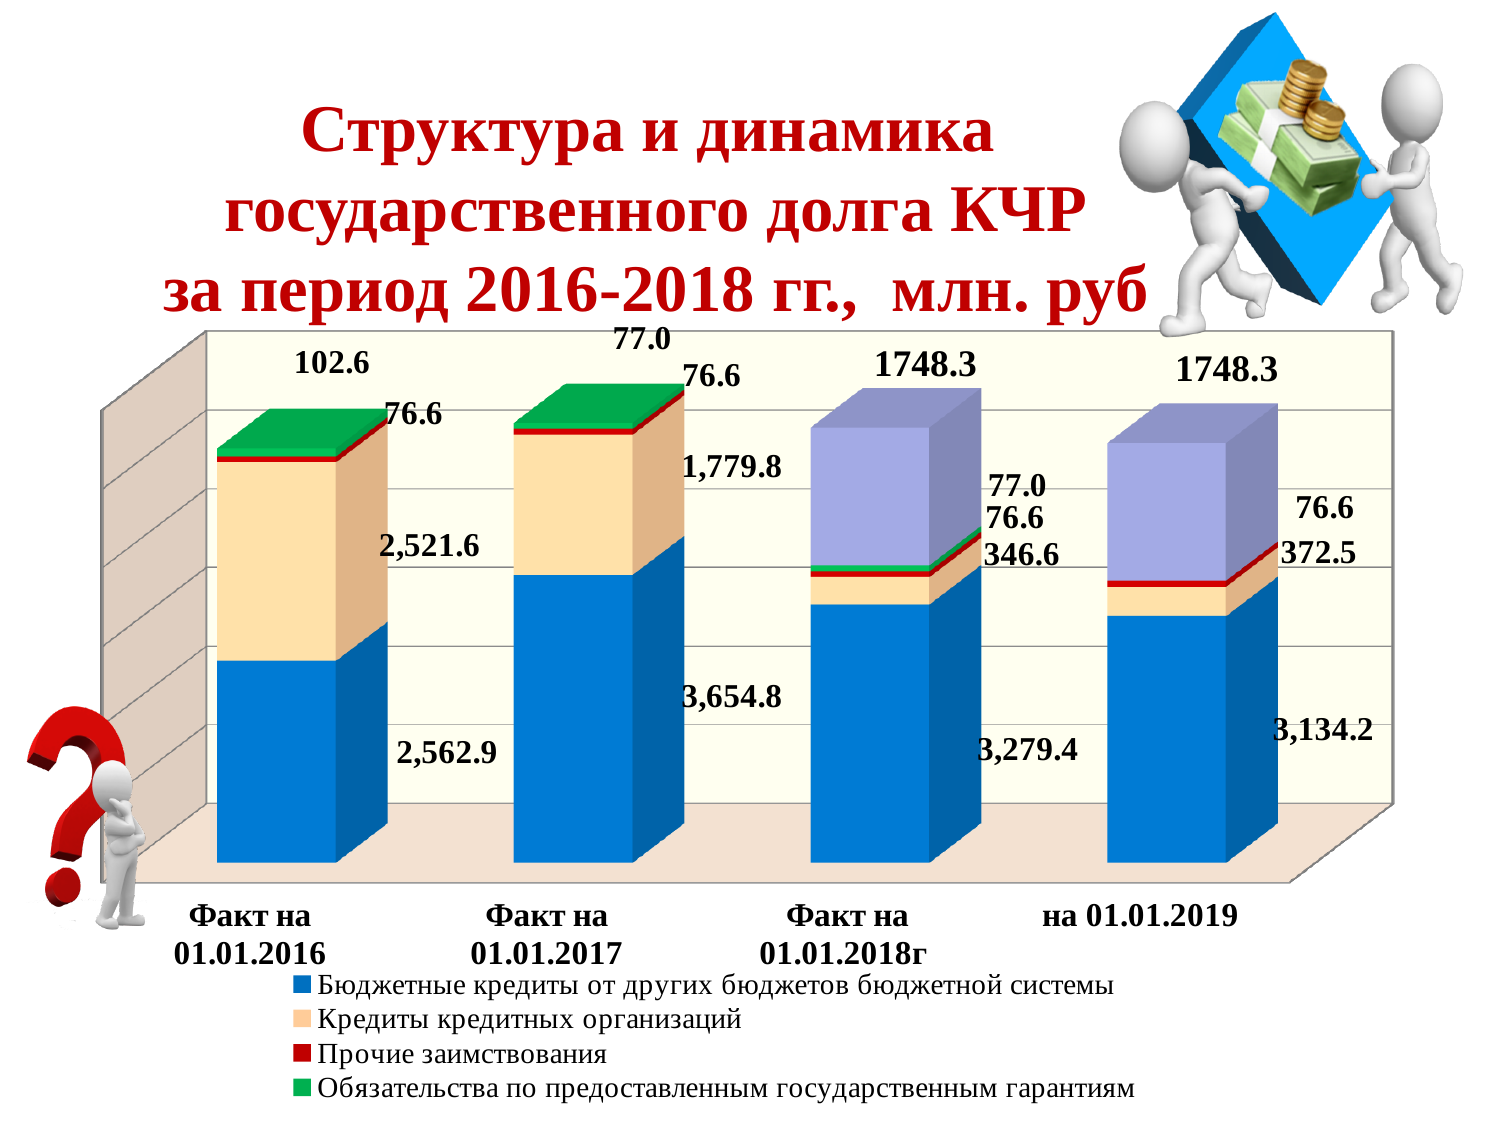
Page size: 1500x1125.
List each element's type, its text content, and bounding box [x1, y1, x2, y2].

picture [1109, 0, 1470, 413]
text_box Структура и динамика государственного долга КЧР за период 2016-2018 гг., млн. руб [120, 77, 1104, 267]
chart [46, 268, 1405, 1106]
picture [25, 705, 148, 931]
